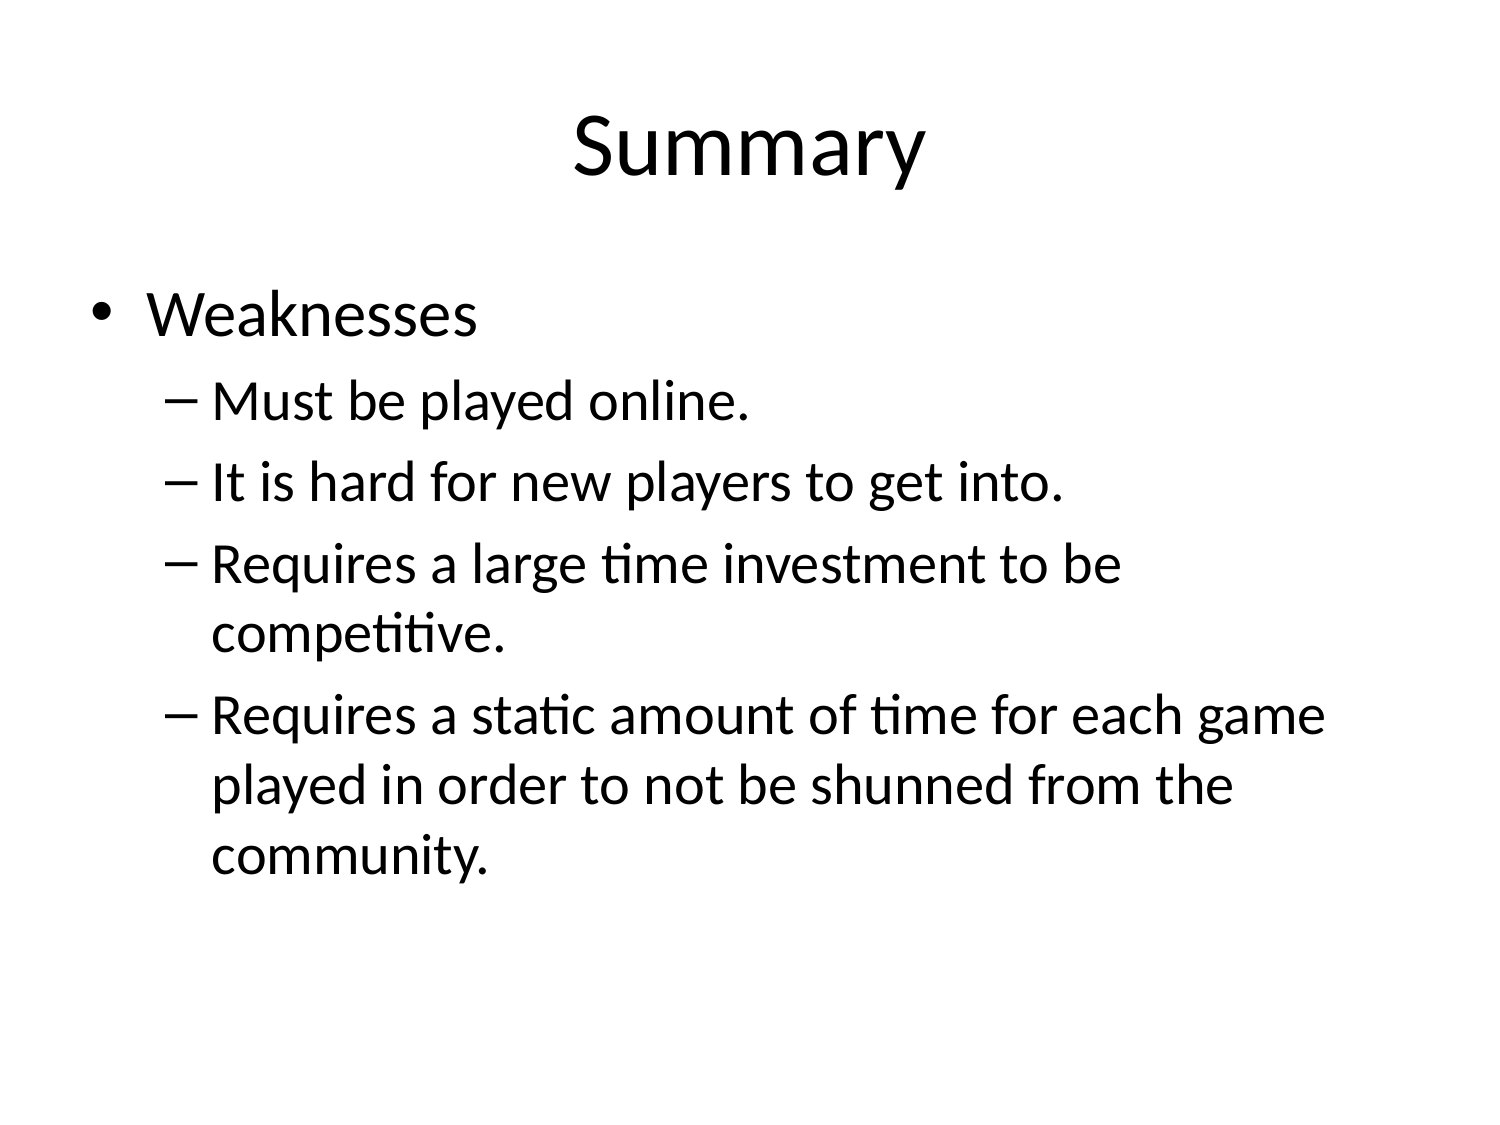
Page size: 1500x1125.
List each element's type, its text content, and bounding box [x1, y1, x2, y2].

list Weaknesses Must be played online. It is hard for new players to get into. Requires a large time investment to be competitive. Requires a static amount of time for each game played in order to not be shunned from the community. [75, 262, 1425, 1005]
title Summary [75, 45, 1425, 233]
